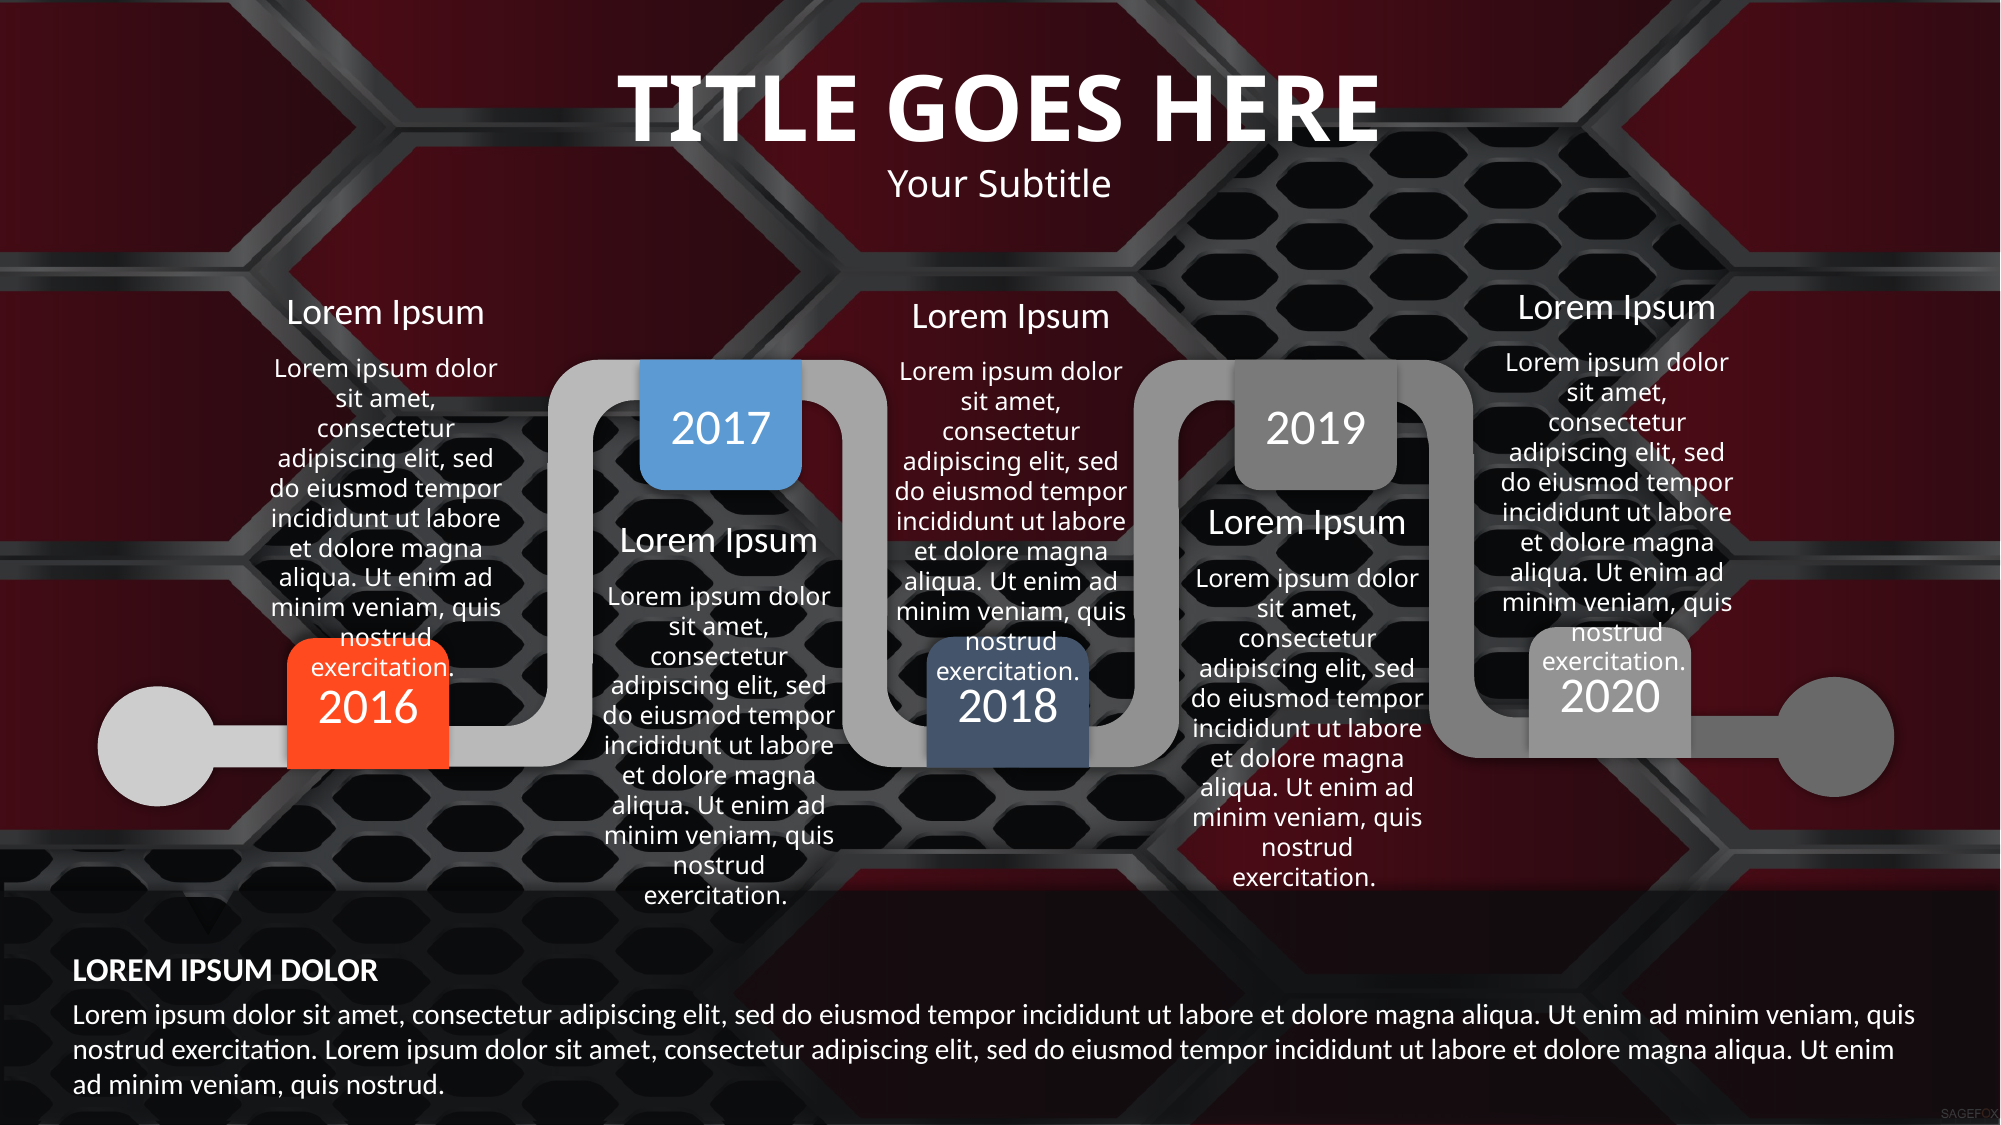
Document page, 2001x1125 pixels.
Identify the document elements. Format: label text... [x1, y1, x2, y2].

text_box [0, 889, 2000, 1125]
text_box [96, 685, 285, 808]
text_box Lorem Ipsum Lorem ipsum dolor sit amet, consectetur adipiscing elit, sed do eiusmod tempor incididunt ut labore et dolore magna aliqua. Ut enim ad minim veniam, quis nostrud exercitation. [1484, 274, 1750, 684]
text_box [451, 358, 639, 768]
text_box Lorem Ipsum Lorem ipsum dolor sit amet, consectetur adipiscing elit, sed do eiusmod tempor incididunt ut labore et dolore magna aliqua. Ut enim ad minim veniam, quis nostrud exercitation. [878, 283, 1144, 693]
text_box Lorem Ipsum Lorem ipsum dolor sit amet, consectetur adipiscing elit, sed do eiusmod tempor incididunt ut labore et dolore magna aliqua. Ut enim ad minim veniam, quis nostrud exercitation. [586, 507, 852, 917]
text_box 2018 [925, 693, 1090, 769]
text_box 2017 [638, 358, 804, 492]
text_box Lorem Ipsum Lorem ipsum dolor sit amet, consectetur adipiscing elit, sed do eiusmod tempor incididunt ut labore et dolore magna aliqua. Ut enim ad minim veniam, quis nostrud exercitation. [1175, 490, 1440, 900]
text_box [1090, 358, 1234, 769]
text_box [803, 358, 925, 769]
text_box 2019 [1233, 358, 1398, 490]
text_box TITLE GOES HERE Your Subtitle [548, 42, 1452, 212]
text_box 2020 [1527, 684, 1693, 760]
text_box LOREM IPSUM DOLOR Lorem ipsum dolor sit amet, consectetur adipiscing elit, sed do eiusmod tempor incididunt ut labore et dolore magna aliqua. Ut enim ad minim veniam, quis nostrud exercitation. Lorem ipsum dolor sit amet, consectetur adipiscing elit, sed do eiusmod tempor incididunt ut labore et dolore magna aliqua. Ut enim ad minim veniam, quis nostrud. [57, 940, 1941, 1108]
text_box 2016 [285, 690, 451, 771]
text_box [1693, 675, 1896, 798]
text_box [1398, 358, 1527, 760]
text_box Lorem Ipsum Lorem ipsum dolor sit amet, consectetur adipiscing elit, sed do eiusmod tempor incididunt ut labore et dolore magna aliqua. Ut enim ad minim veniam, quis nostrud exercitation. [253, 280, 519, 690]
